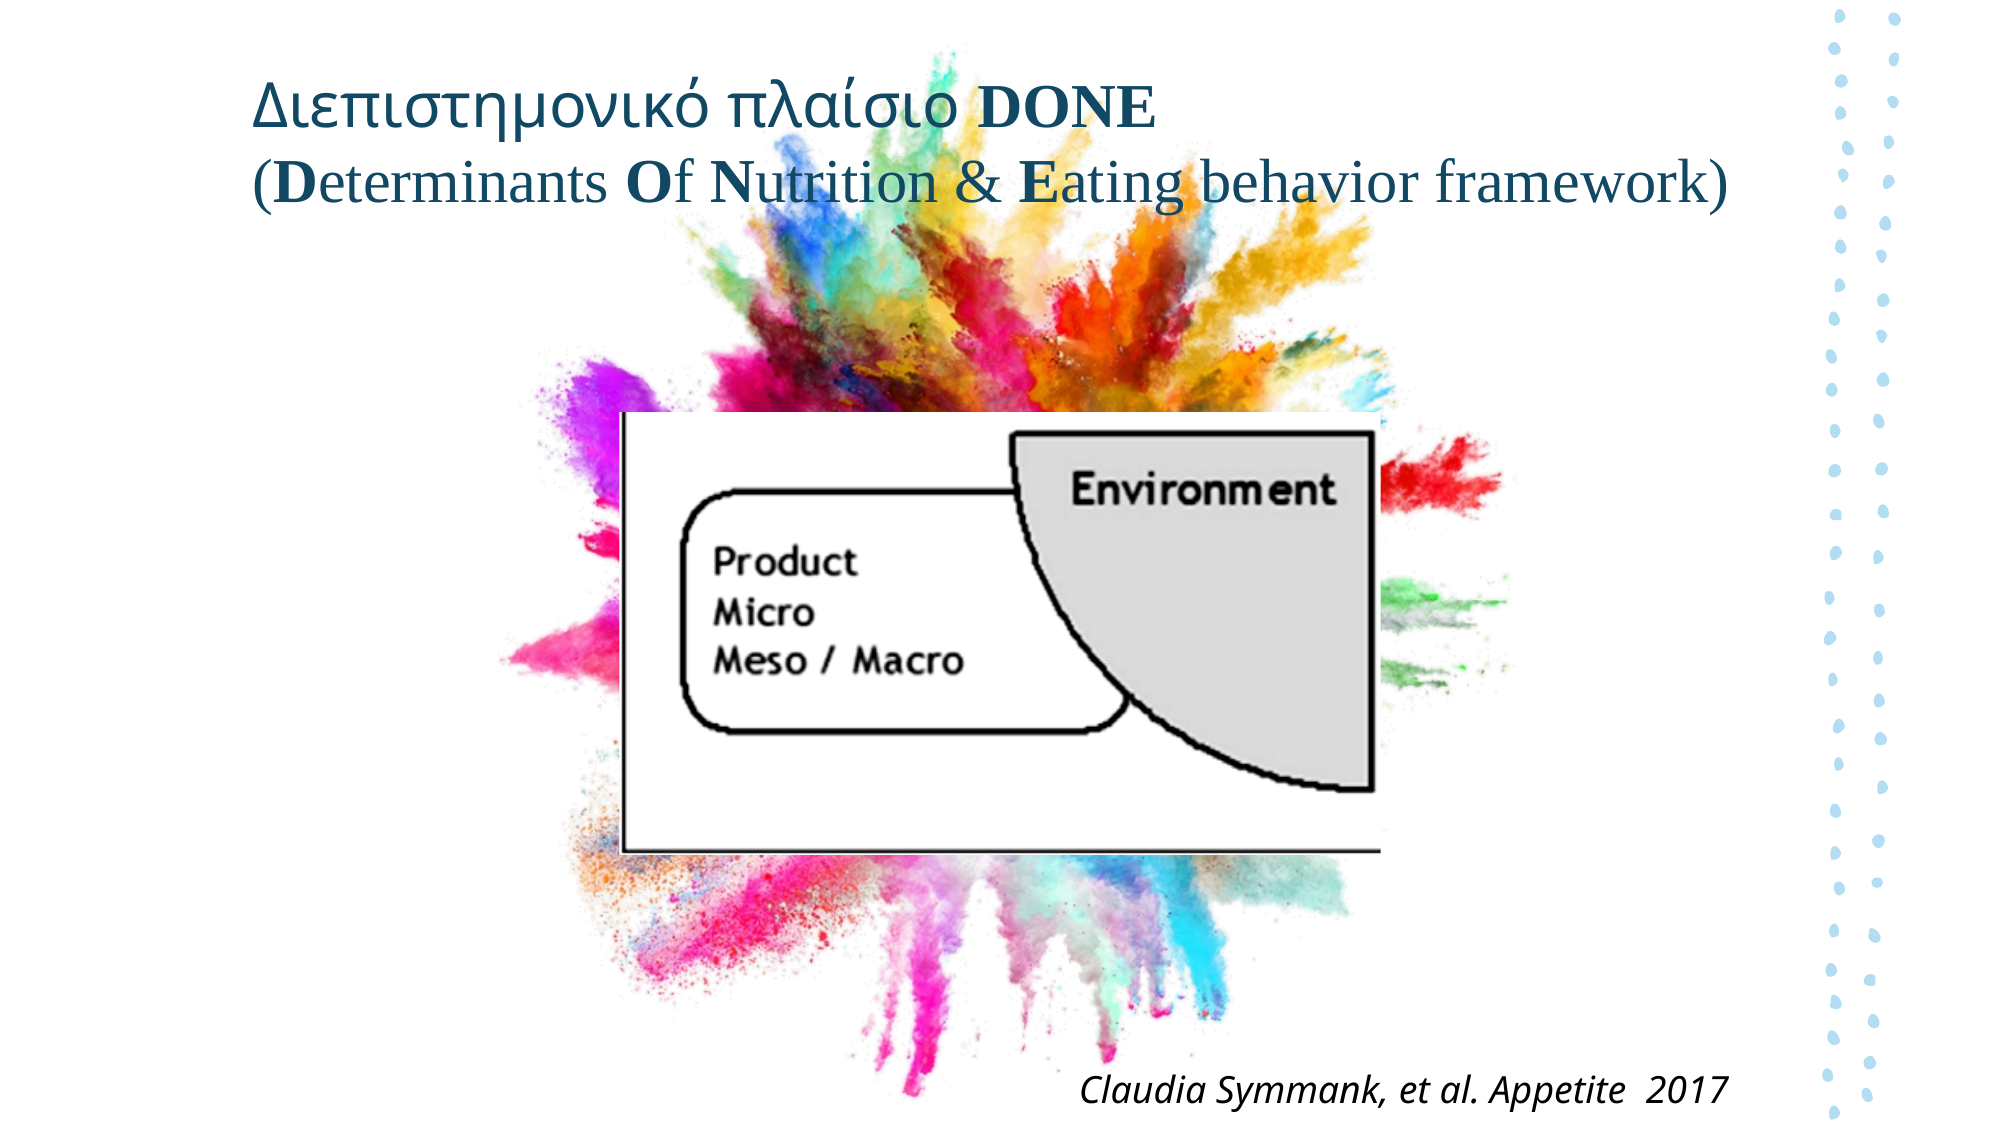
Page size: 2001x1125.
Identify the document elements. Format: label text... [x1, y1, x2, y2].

title Διεπιστημονικό πλαίσιο DONE (Determinants Of Nutrition & Eating behavior framework) [237, 37, 477, 243]
picture [477, 0, 1523, 1125]
title Διεπιστημονικό πλαίσιο DONE (Determinants Of Nutrition & Eating behavior framework) [1523, 37, 1763, 243]
text_box Claudia Symmank, et al. Appetite 2017 [1523, 1058, 1745, 1119]
